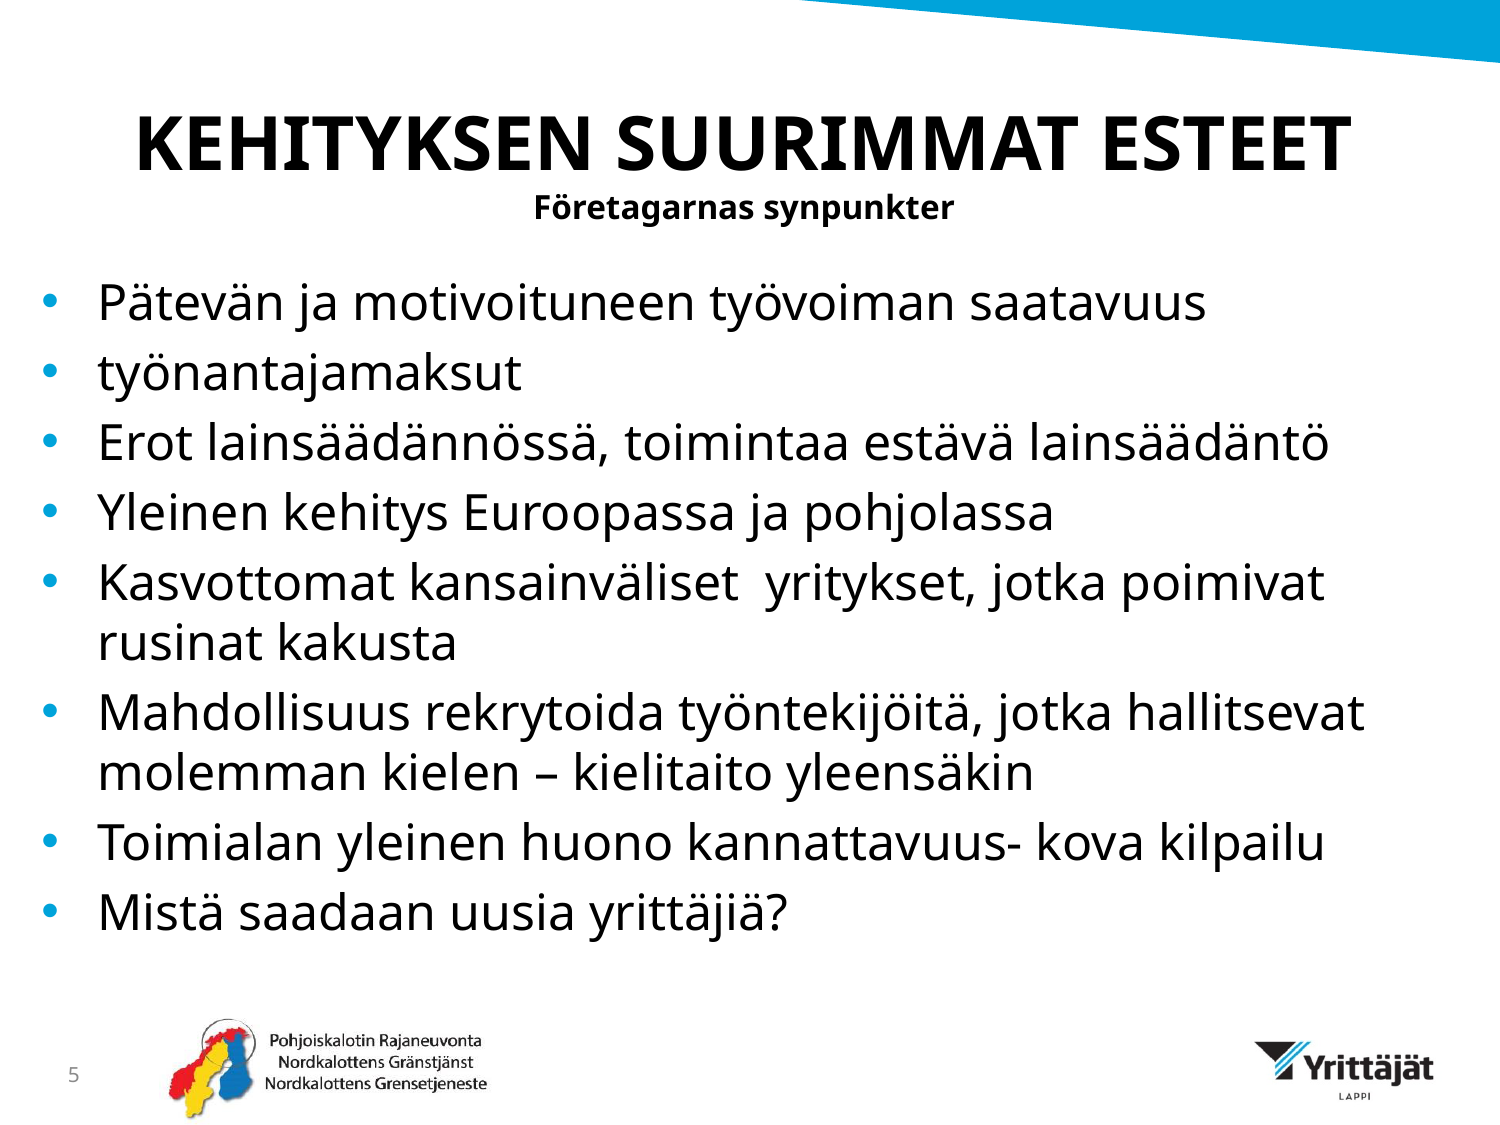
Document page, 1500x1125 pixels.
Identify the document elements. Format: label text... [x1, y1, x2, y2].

picture [1222, 1040, 1470, 1120]
title KEHITYKSEN SUURIMMAT ESTEET Företagarnas synpunkter [67, 60, 1421, 262]
list Pätevän ja motivoituneen työvoiman saatavuus työnantajamaksut Erot lainsäädännössä, toimintaa estävä lainsäädäntö Yleinen kehitys Euroopassa ja pohjolassa Kasvottomat kansainväliset yritykset, jotka poimivat rusinat kakusta Mahdollisuus rekrytoida työntekijöitä, jotka hallitsevat molemman kielen – kielitaito yleensäkin Toimialan yleinen huono kannattavuus- kova kilpailu Mistä saadaan uusia yrittäjiä? [41, 262, 1471, 1007]
slide_number 5 [67, 1046, 139, 1106]
picture [159, 998, 503, 1125]
